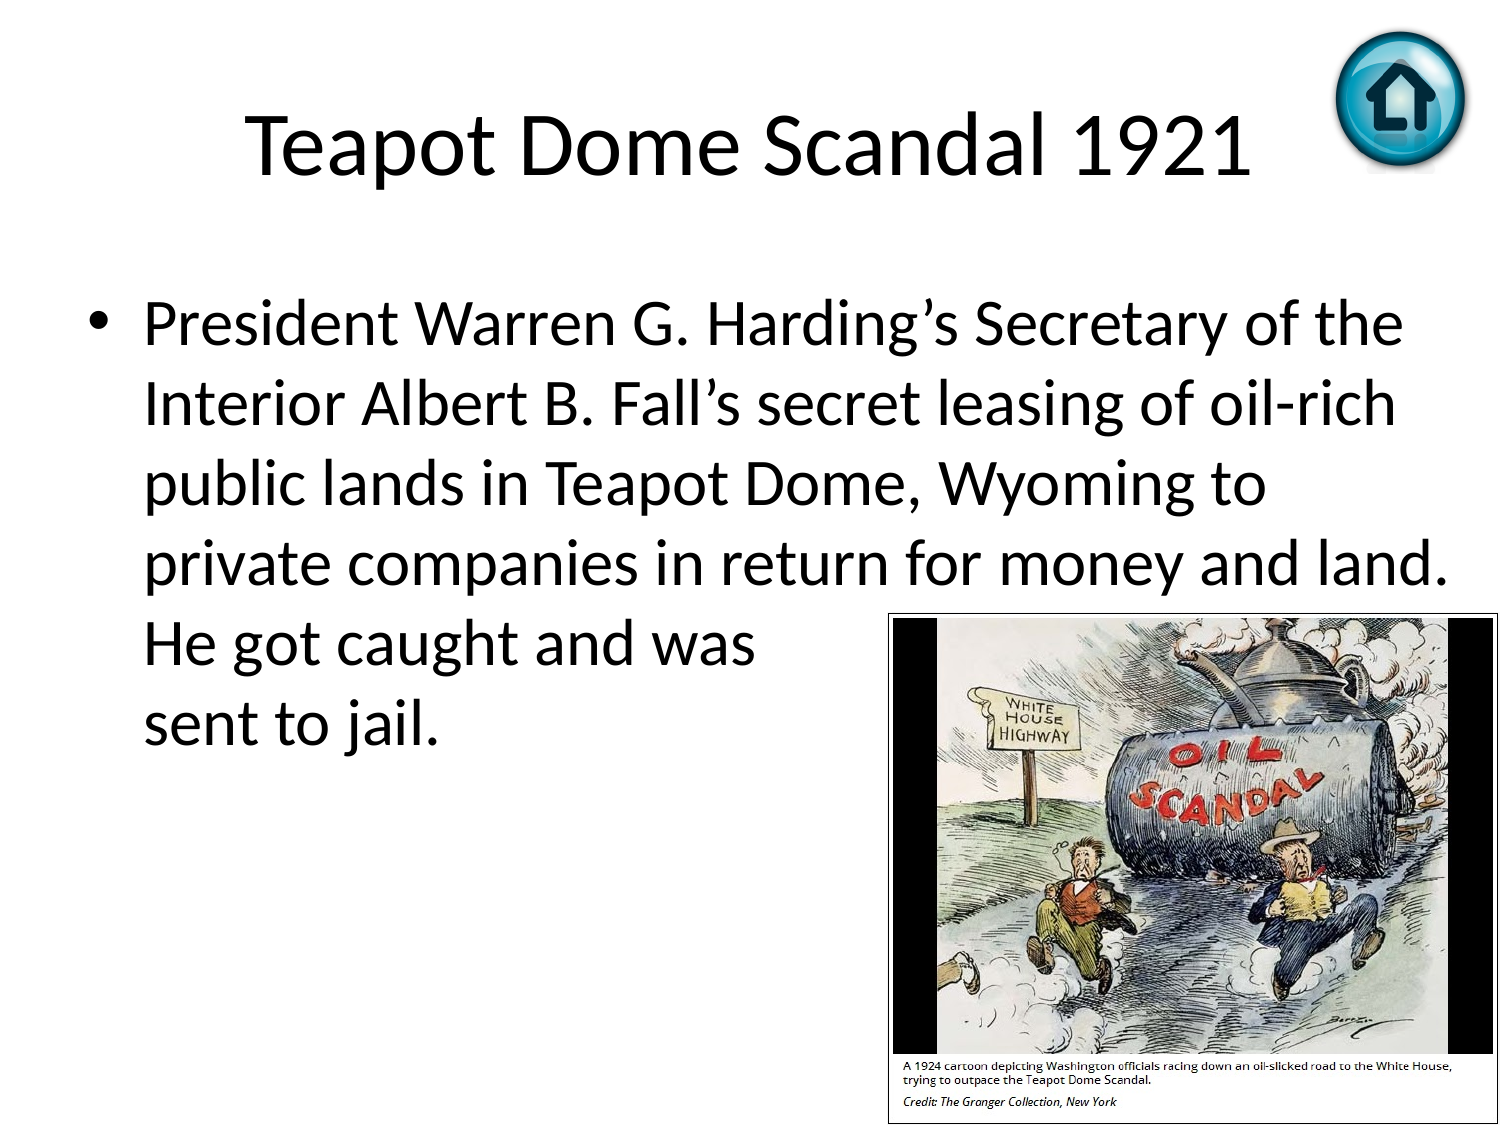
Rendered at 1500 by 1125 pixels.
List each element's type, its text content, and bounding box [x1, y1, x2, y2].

picture [887, 612, 1500, 1125]
title Teapot Dome Scandal 1921 [75, 45, 1425, 233]
list President Warren G. Harding’s Secretary of the Interior Albert B. Fall’s secret leasing of oil-rich public lands in Teapot Dome, Wyoming to private companies in return for money and land. He got caught and was sent to jail. [72, 271, 1478, 1018]
picture [1324, 24, 1476, 175]
